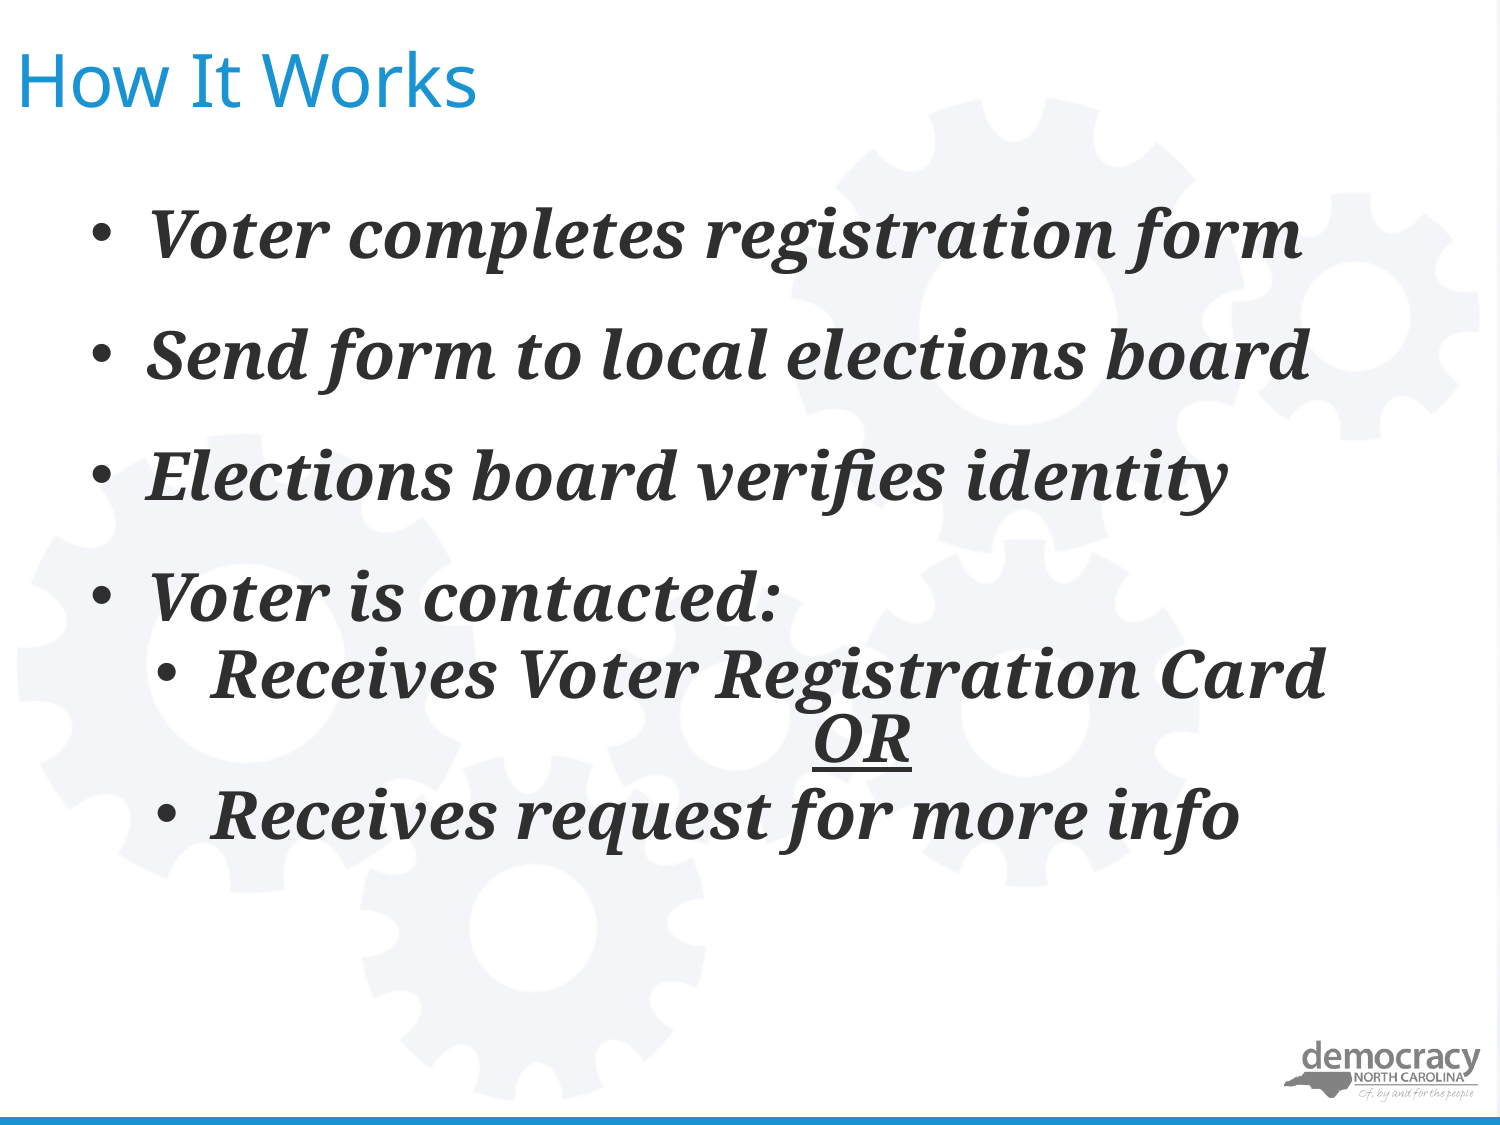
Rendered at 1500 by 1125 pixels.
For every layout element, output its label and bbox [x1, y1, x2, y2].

text_box [0, 1037, 1500, 1125]
picture [0, 0, 1500, 1037]
